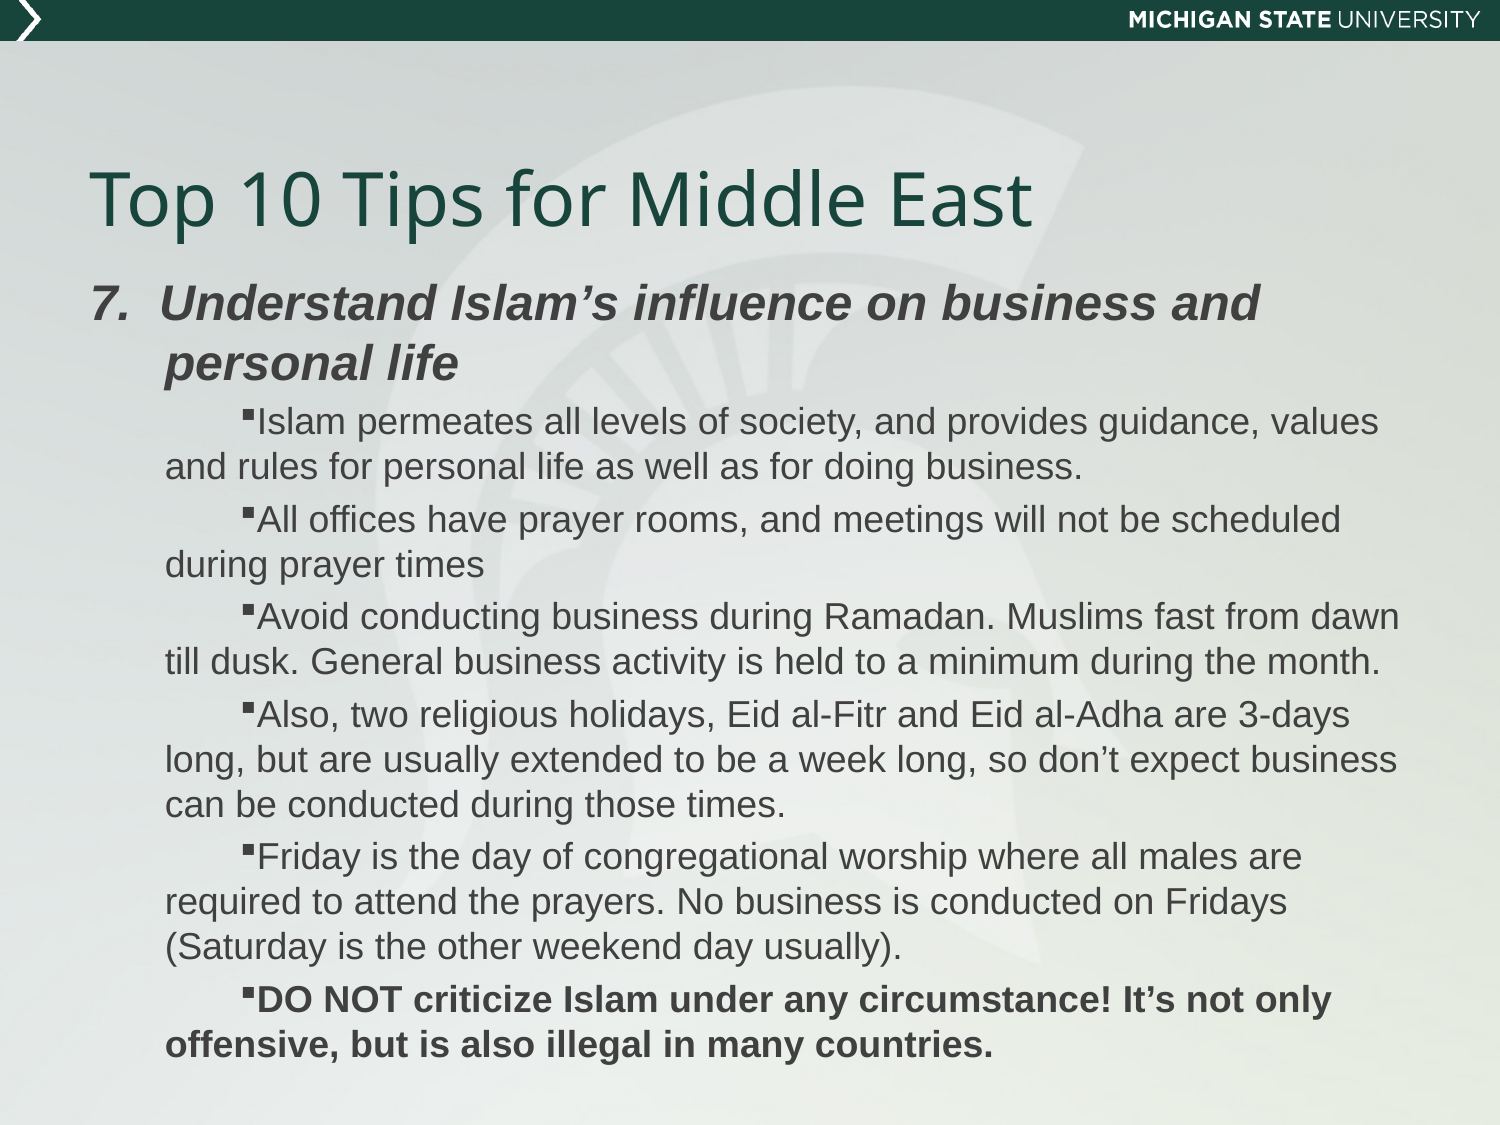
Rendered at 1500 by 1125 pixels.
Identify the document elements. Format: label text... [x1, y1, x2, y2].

title Top 10 Tips for Middle East [75, 143, 1425, 262]
picture [0, 0, 1500, 1125]
list 7. Understand Islam’s influence on business and personal life Islam permeates all levels of society, and provides guidance, values and rules for personal life as well as for doing business. All offices have prayer rooms, and meetings will not be scheduled during prayer times Avoid conducting business during Ramadan. Muslims fast from dawn till dusk. General business activity is held to a minimum during the month. Also, two religious holidays, Eid al-Fitr and Eid al-Adha are 3-days long, but are usually extended to be a week long, so don’t expect business can be conducted during those times. Friday is the day of congregational worship where all males are required to attend the prayers. No business is conducted on Fridays (Saturday is the other weekend day usually). DO NOT criticize Islam under any circumstance! It’s not only offensive, but is also illegal in many countries. [75, 262, 1425, 988]
